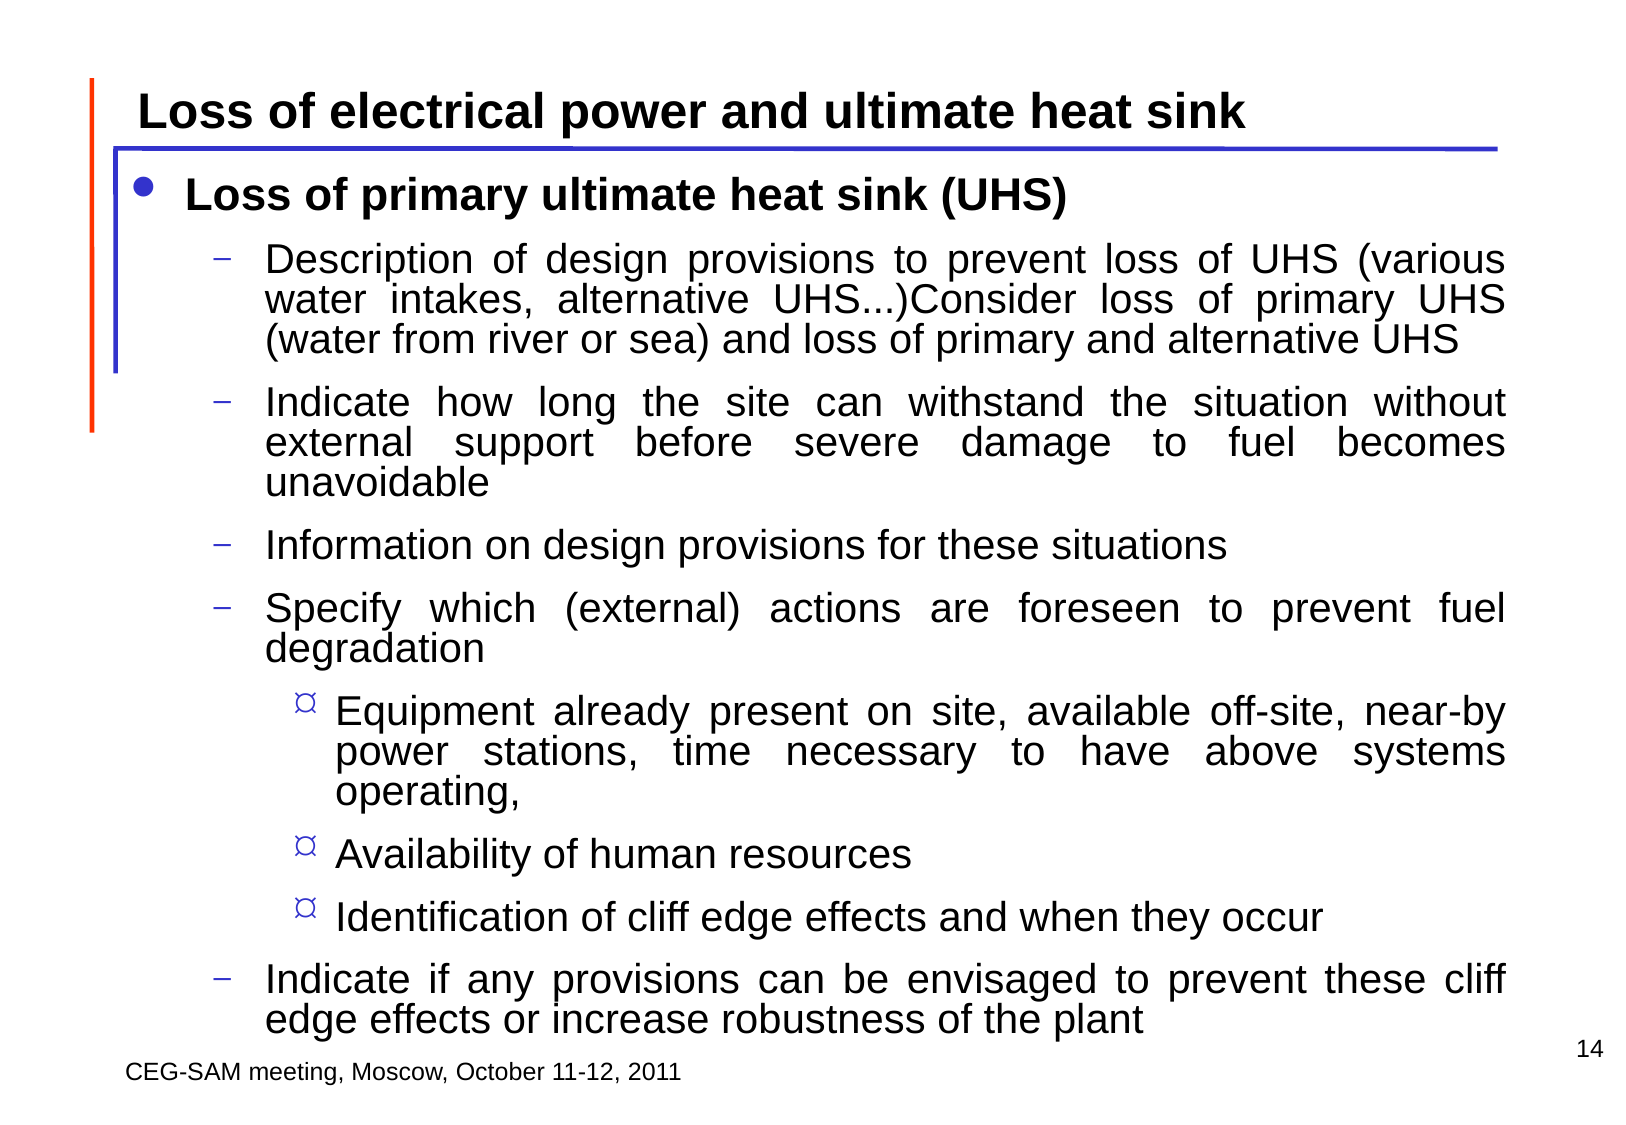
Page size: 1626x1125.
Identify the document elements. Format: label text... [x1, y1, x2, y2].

text_box [225, 187, 1550, 1050]
text_box Loss of electrical power and ultimate heat sink [137, 78, 1488, 138]
text_box Loss of primary ultimate heat sink (UHS) Description of design provisions to prevent loss of UHS (various water intakes, alternative UHS...)Consider loss of primary UHS (water from river or sea) and loss of primary and alternative UHS Indicate how long the site can withstand the situation without external support before severe damage to fuel becomes unavoidable Information on design provisions for these situations Specify which (external) actions are foreseen to prevent fuel degradation Equipment already present on site, available off-site, near-by power stations, time necessary to have above systems operating, Availability of human resources Identification of cliff edge effects and when they occur Indicate if any provisions can be envisaged to prevent these cliff edge effects or increase robustness of the plant [125, 174, 1513, 908]
slide_number 14 [1400, 1025, 1605, 1102]
